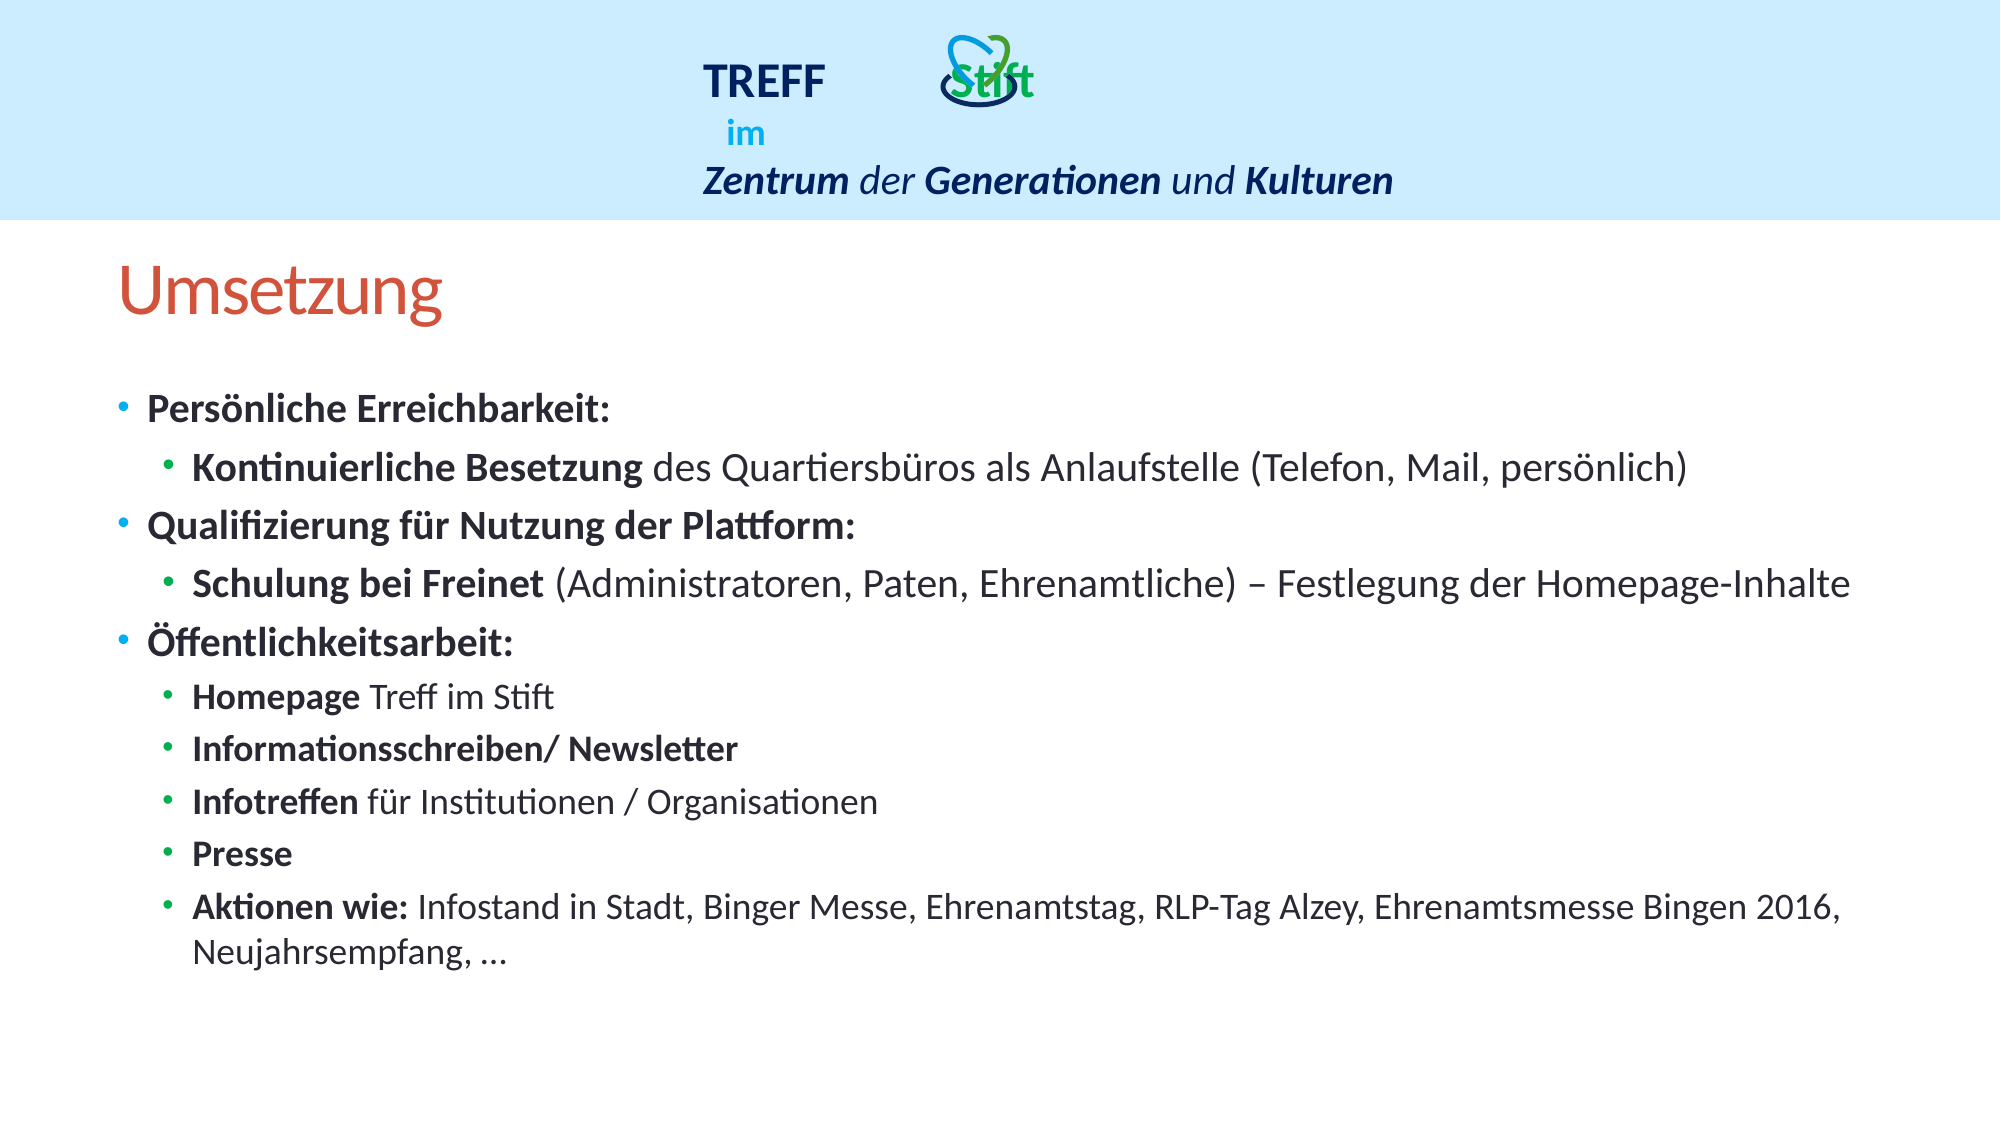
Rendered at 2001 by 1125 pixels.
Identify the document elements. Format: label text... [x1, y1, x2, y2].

list Persönliche Erreichbarkeit: Kontinuierliche Besetzung des Quartiersbüros als Anlaufstelle (Telefon, Mail, persönlich) Qualifizierung für Nutzung der Plattform: Schulung bei Freinet (Administratoren, Paten, Ehrenamtliche) – Festlegung der Homepage-Inhalte Öffentlichkeitsarbeit: Homepage Treff im Stift Informationsschreiben/ Newsletter Infotreffen für Institutionen / Organisationen Presse Aktionen wie: Infostand in Stadt, Binger Messe, Ehrenamtstag, RLP-Tag Alzey, Ehrenamtsmesse Bingen 2016, Neujahrsempfang, … [102, 373, 1910, 1063]
title Umsetzung [102, 231, 1675, 339]
picture [939, 33, 1019, 109]
